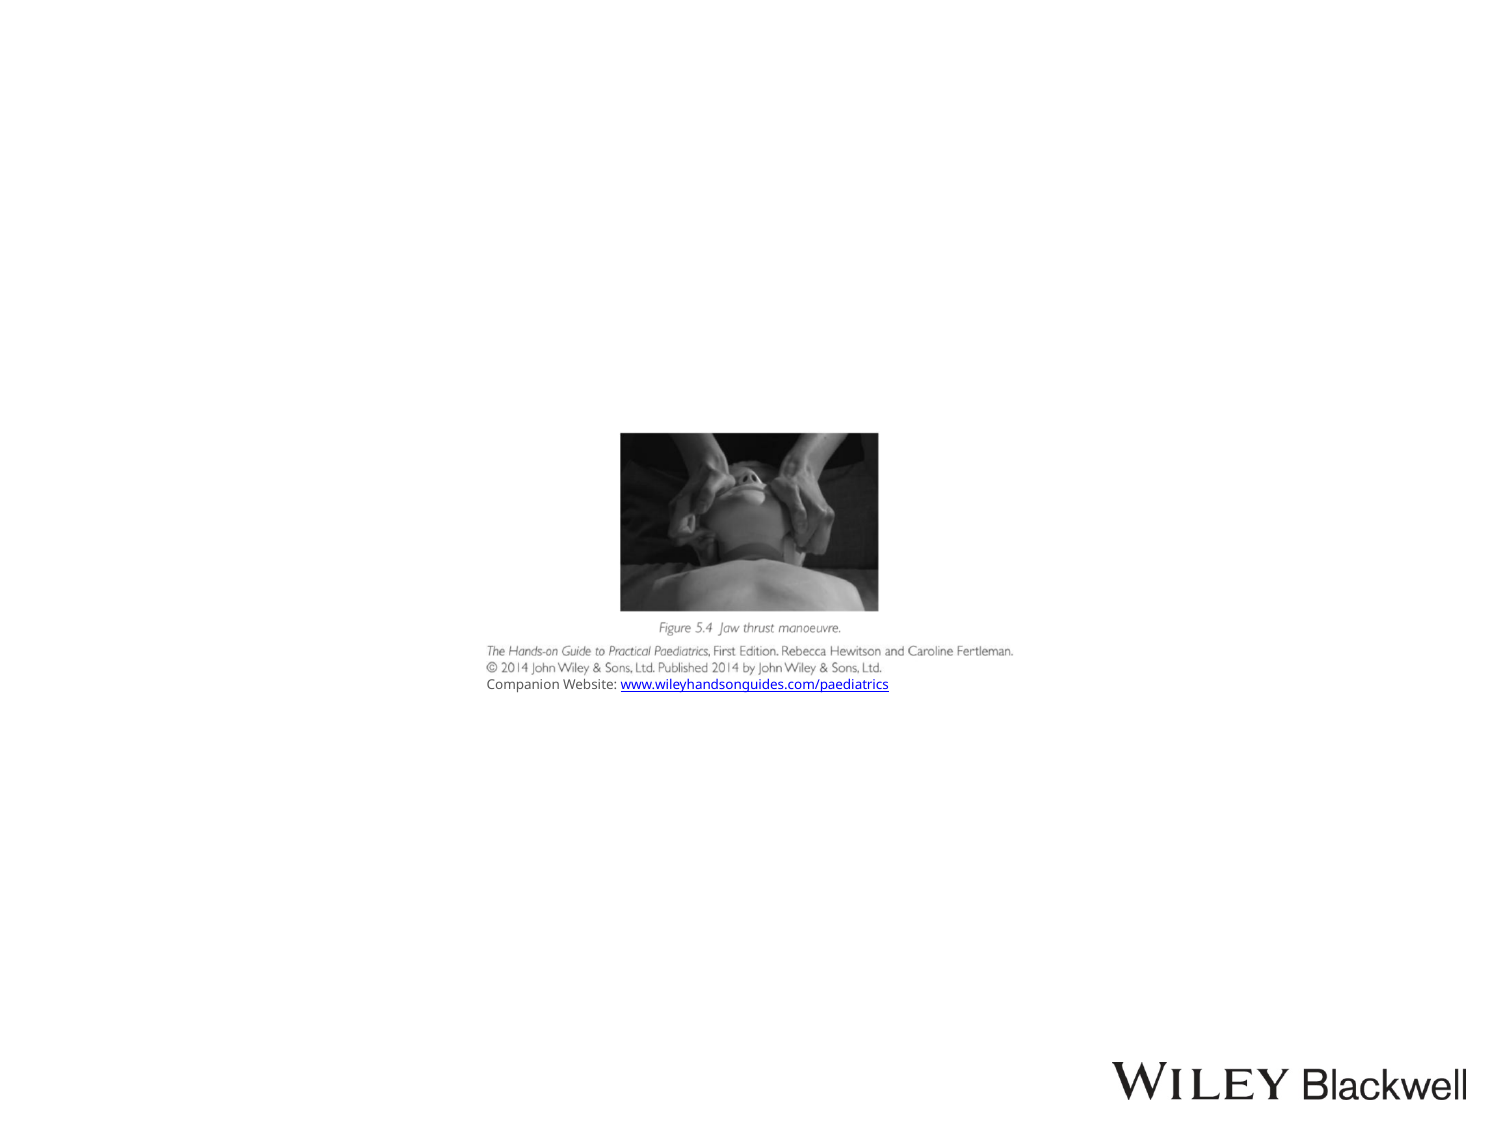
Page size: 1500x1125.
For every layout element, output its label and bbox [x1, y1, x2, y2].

picture [1112, 1062, 1466, 1100]
text_box [486, 431, 1014, 694]
